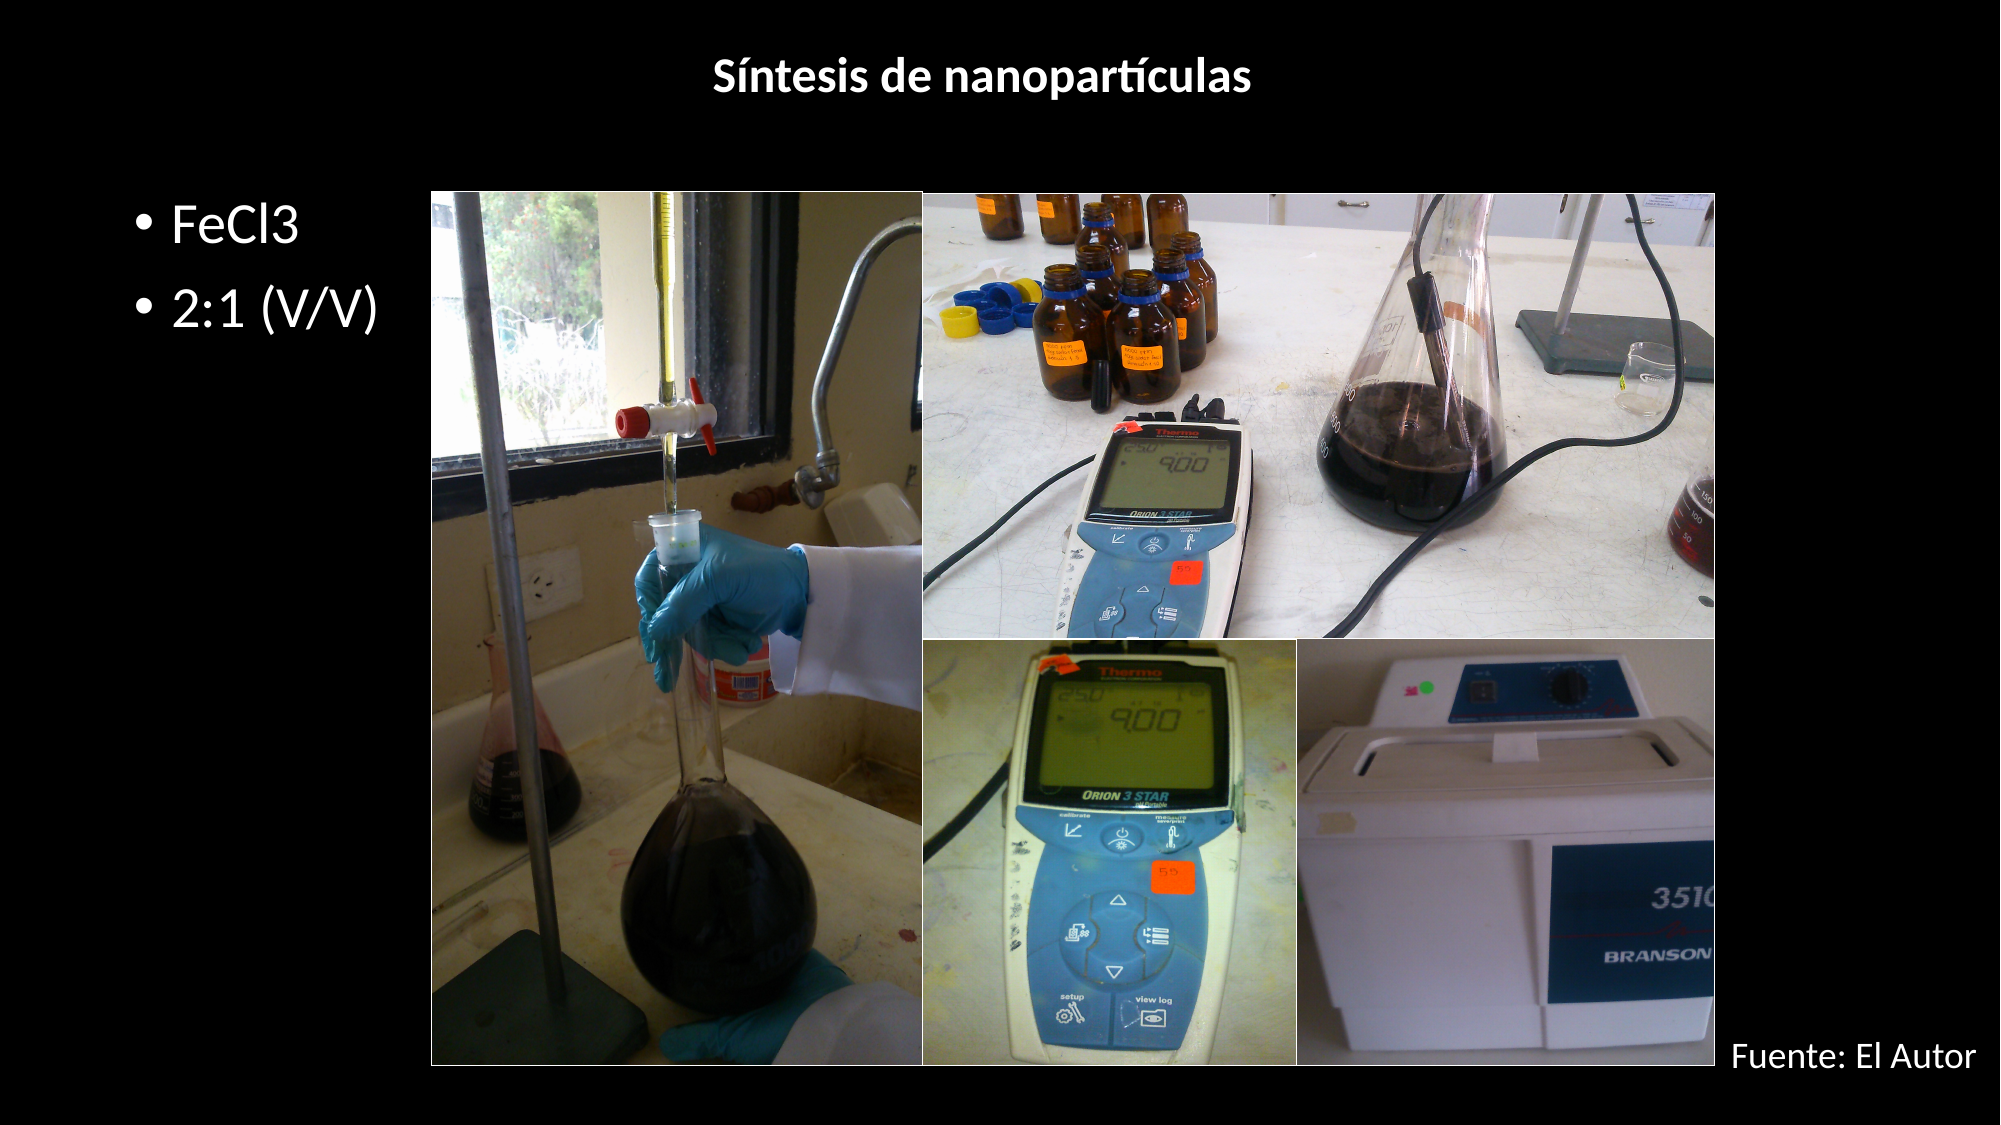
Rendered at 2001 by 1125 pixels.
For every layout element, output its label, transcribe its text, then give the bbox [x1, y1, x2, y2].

picture [239, 193, 1719, 1065]
text_box Fuente: El Autor [1716, 1023, 1993, 1084]
list Síntesis de nanopartículas [697, 50, 1323, 186]
list FeCl3 2:1 (V/V) [118, 185, 966, 791]
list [922, 193, 1715, 639]
